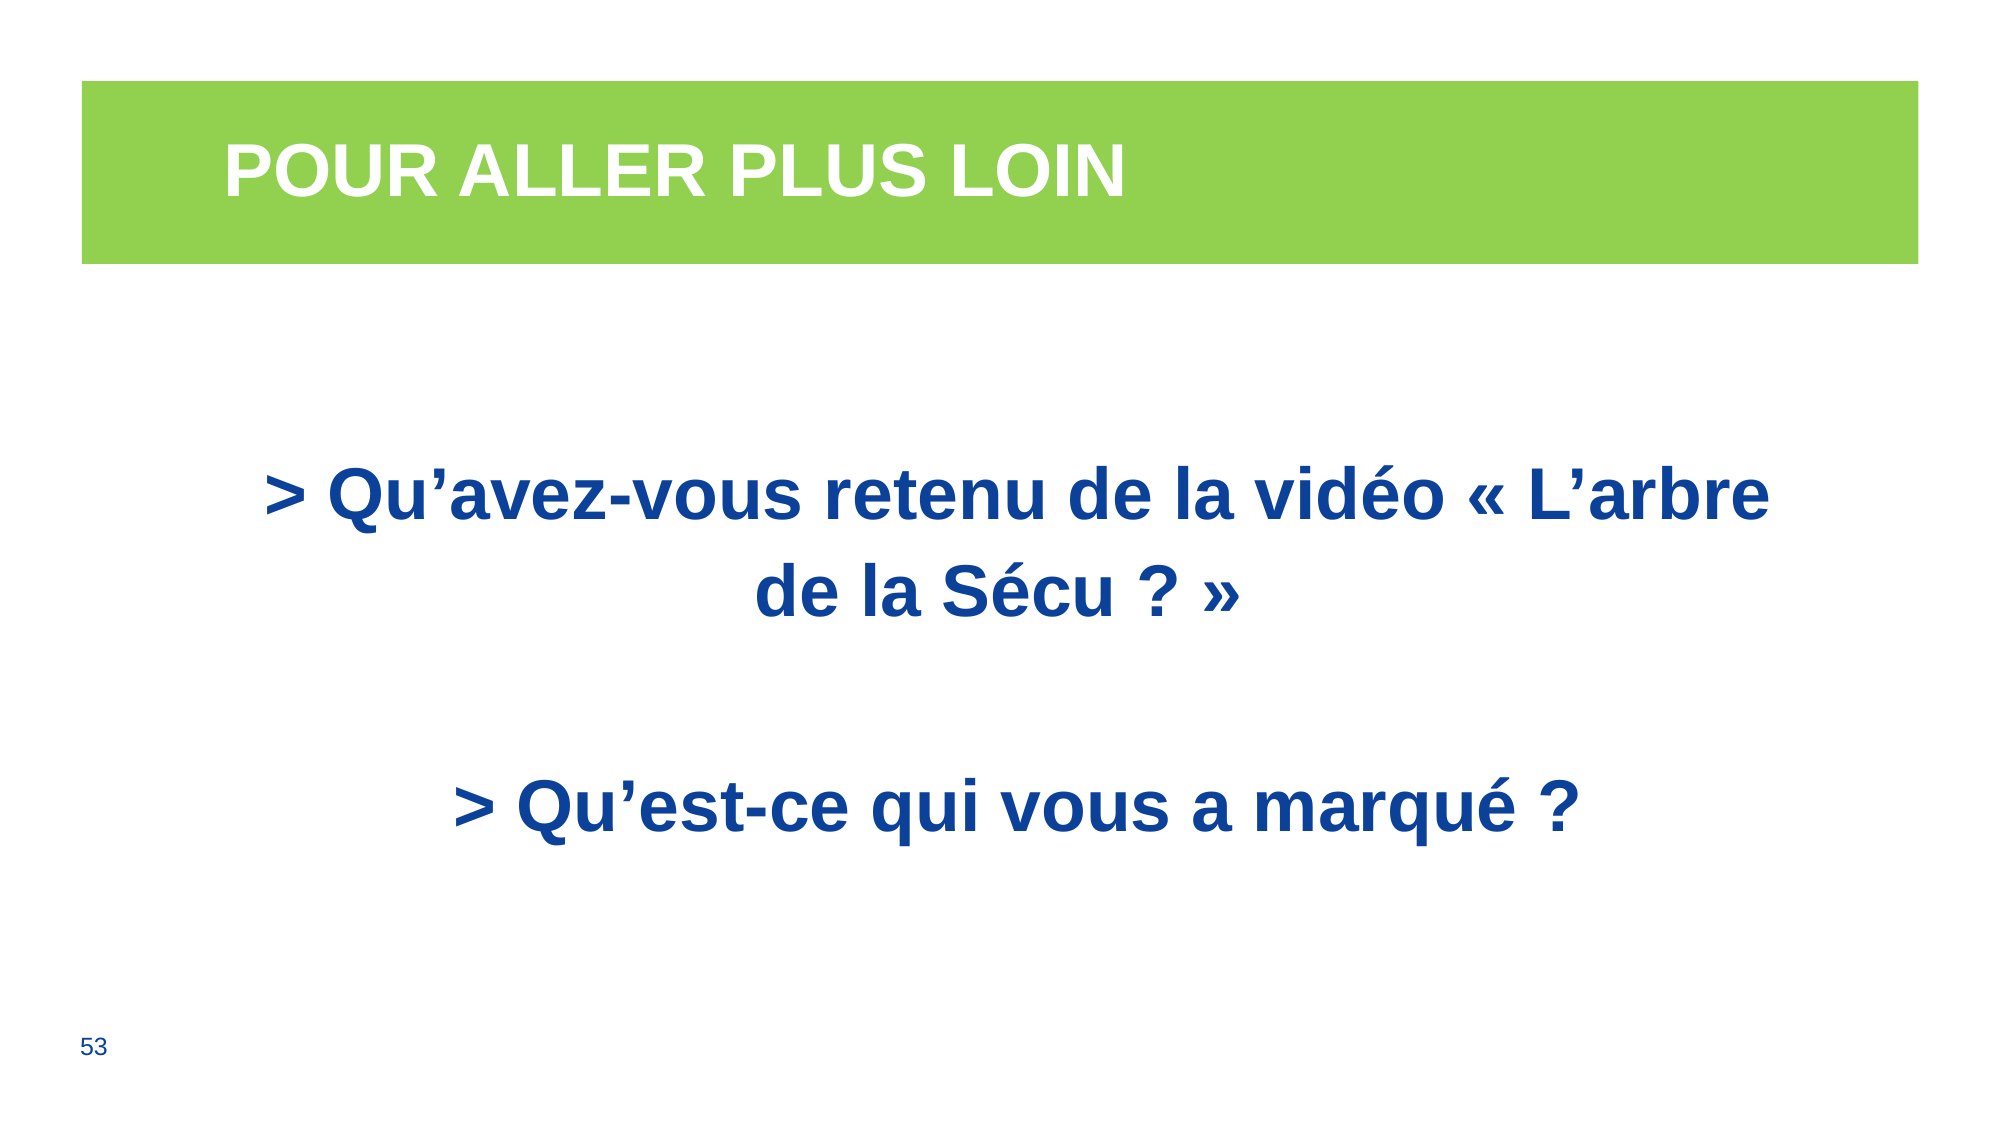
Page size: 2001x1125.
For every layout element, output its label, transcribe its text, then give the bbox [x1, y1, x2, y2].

slide_number 53 [64, 1021, 183, 1070]
title Pour aller plus loin [81, 81, 1919, 265]
list > Qu’avez-vous retenu de la vidéo « L’arbre de la Sécu ? » > Qu’est-ce qui vous a marqué ? [183, 430, 1819, 856]
